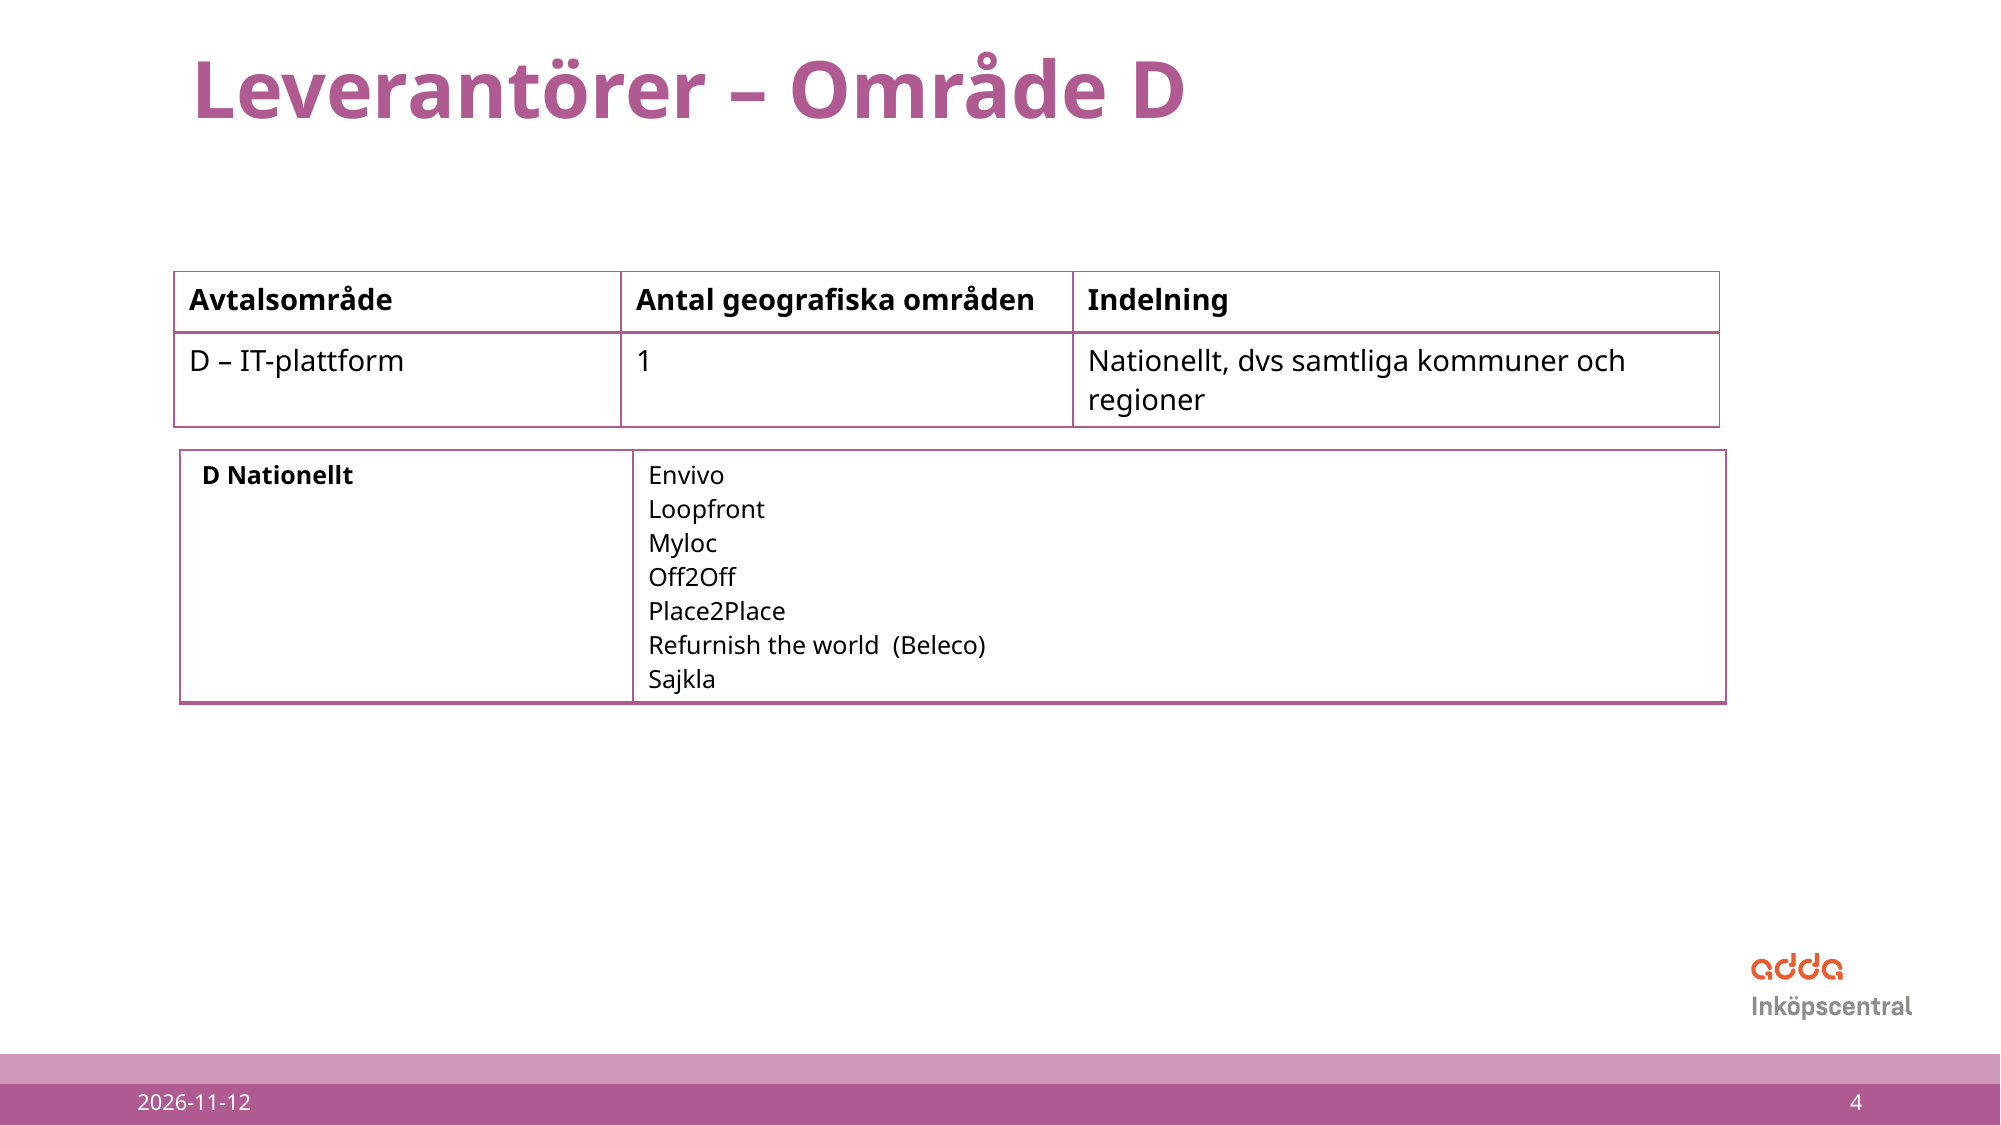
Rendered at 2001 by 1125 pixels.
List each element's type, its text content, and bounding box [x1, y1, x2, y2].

table_header Indelning [1074, 272, 1719, 331]
footer [662, 1082, 1338, 1125]
table_header Antal geografiska områden [622, 272, 1072, 331]
table_header Avtalsområde [175, 272, 620, 331]
table_header D Nationellt [181, 451, 632, 701]
table_cell 1 [622, 334, 1072, 426]
title Leverantörer – Område D [191, 50, 1886, 136]
table_cell Nationellt, dvs samtliga kommuner och regioner [1074, 334, 1719, 426]
table_cell D – IT-plattform [175, 334, 620, 426]
slide_number 4 [1412, 1082, 1863, 1125]
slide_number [137, 1082, 588, 1125]
table_header Envivo Loopfront Myloc Off2Off Place2Place Refurnish the world (Beleco) Sajkla [634, 451, 1725, 701]
